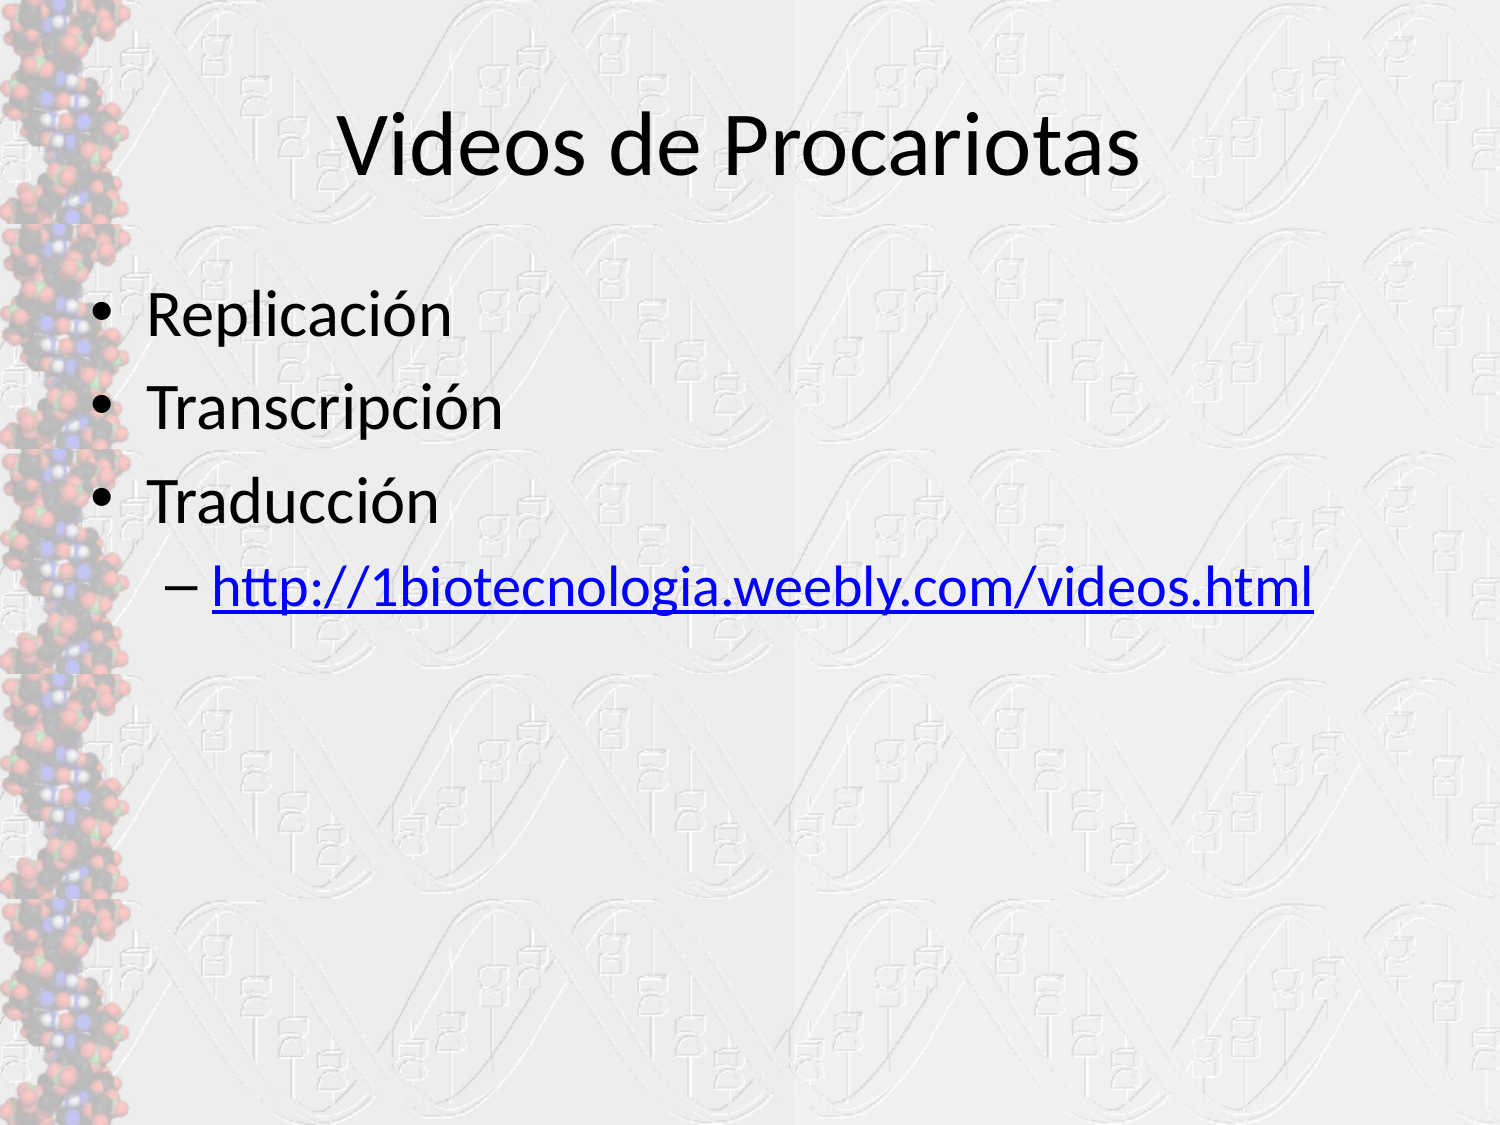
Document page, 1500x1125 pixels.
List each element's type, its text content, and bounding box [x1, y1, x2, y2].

title Videos de Procariotas [75, 45, 1425, 233]
picture [0, 0, 1500, 1125]
list Replicación Transcripción Traducción http://1biotecnologia.weebly.com/videos.html [75, 262, 1425, 1005]
